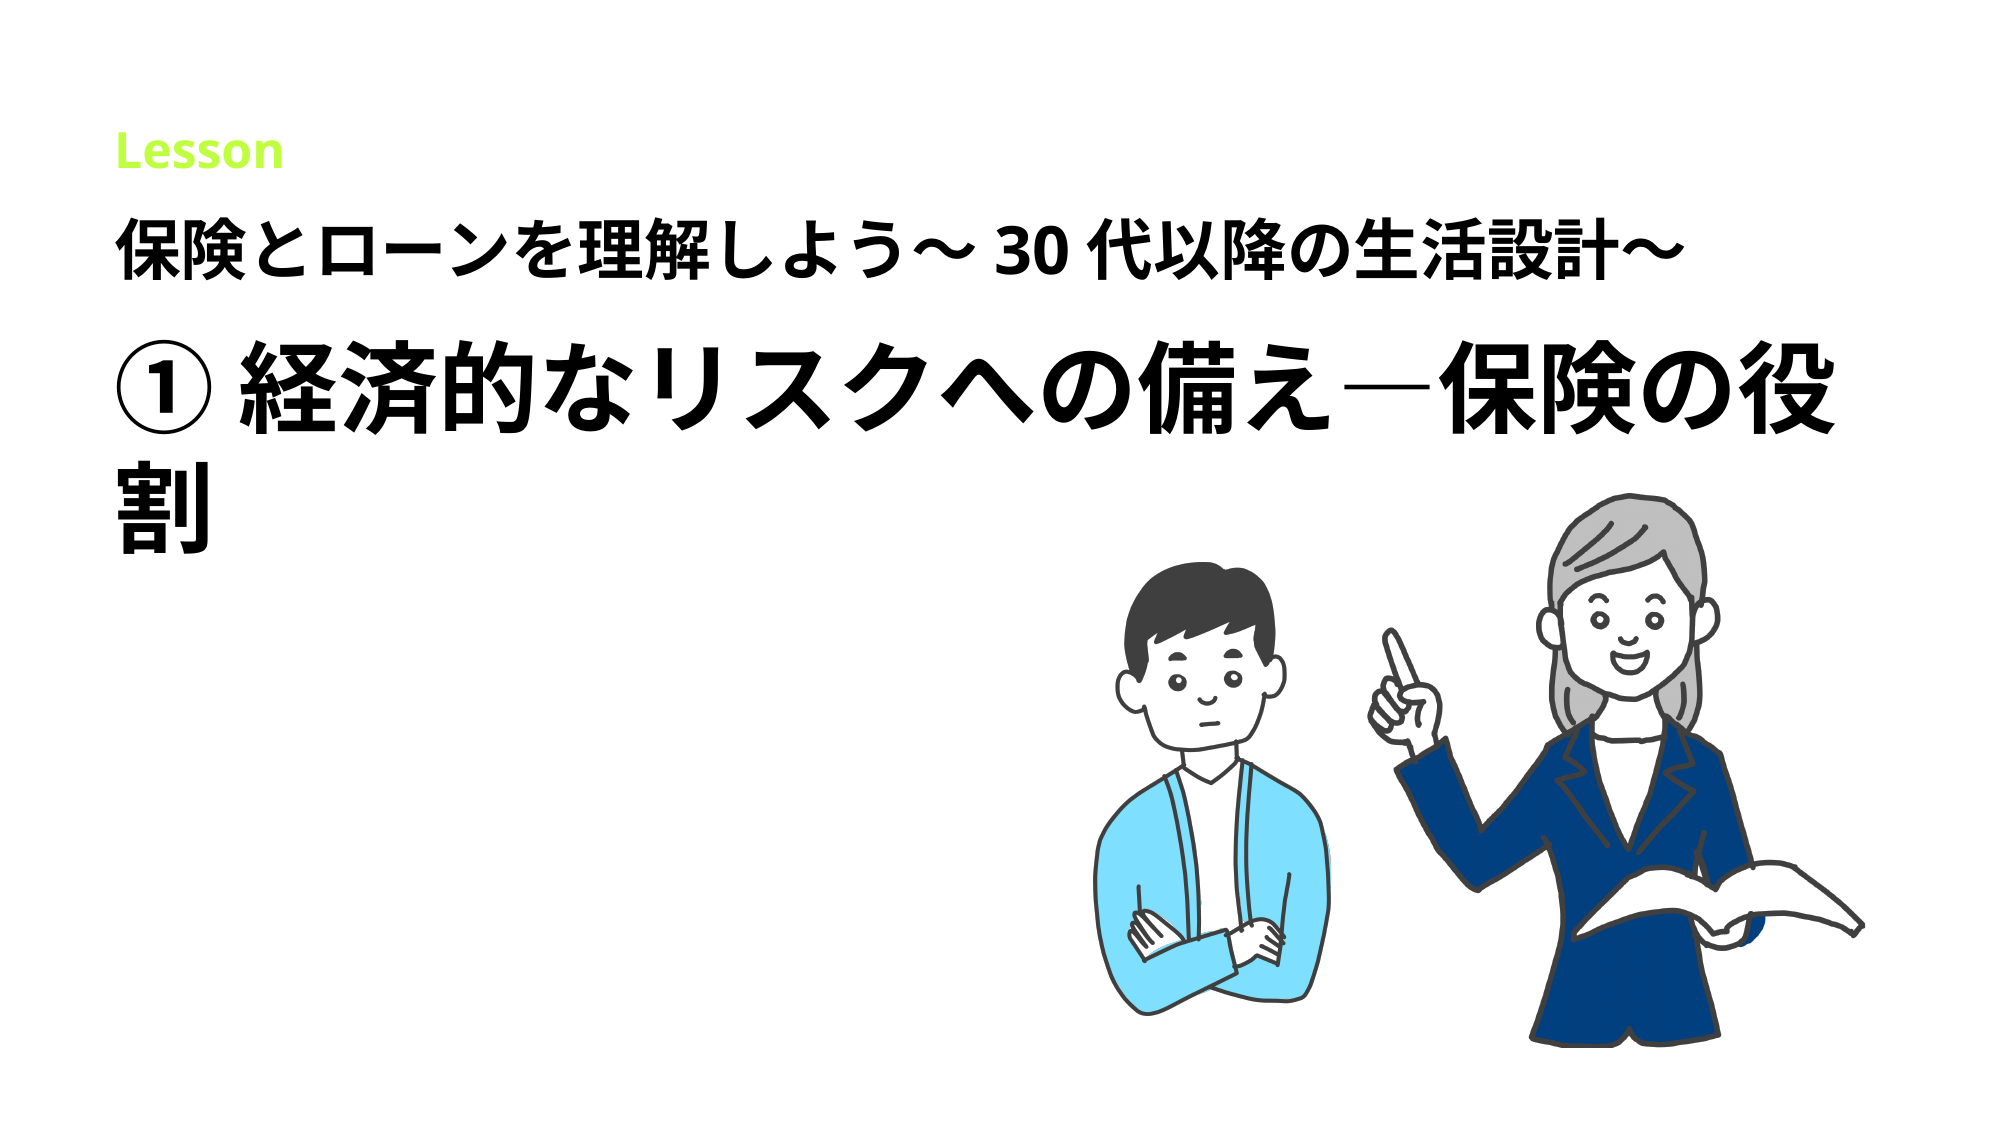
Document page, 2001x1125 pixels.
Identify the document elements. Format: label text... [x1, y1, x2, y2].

text_box 保険とローンを理解しよう～30代以降の生活設計～ ①経済的なリスクへの備え―保険の役割 [114, 208, 1886, 917]
text_box Lesson [114, 118, 1000, 178]
picture [1093, 562, 1331, 1016]
picture [1367, 493, 1866, 1049]
